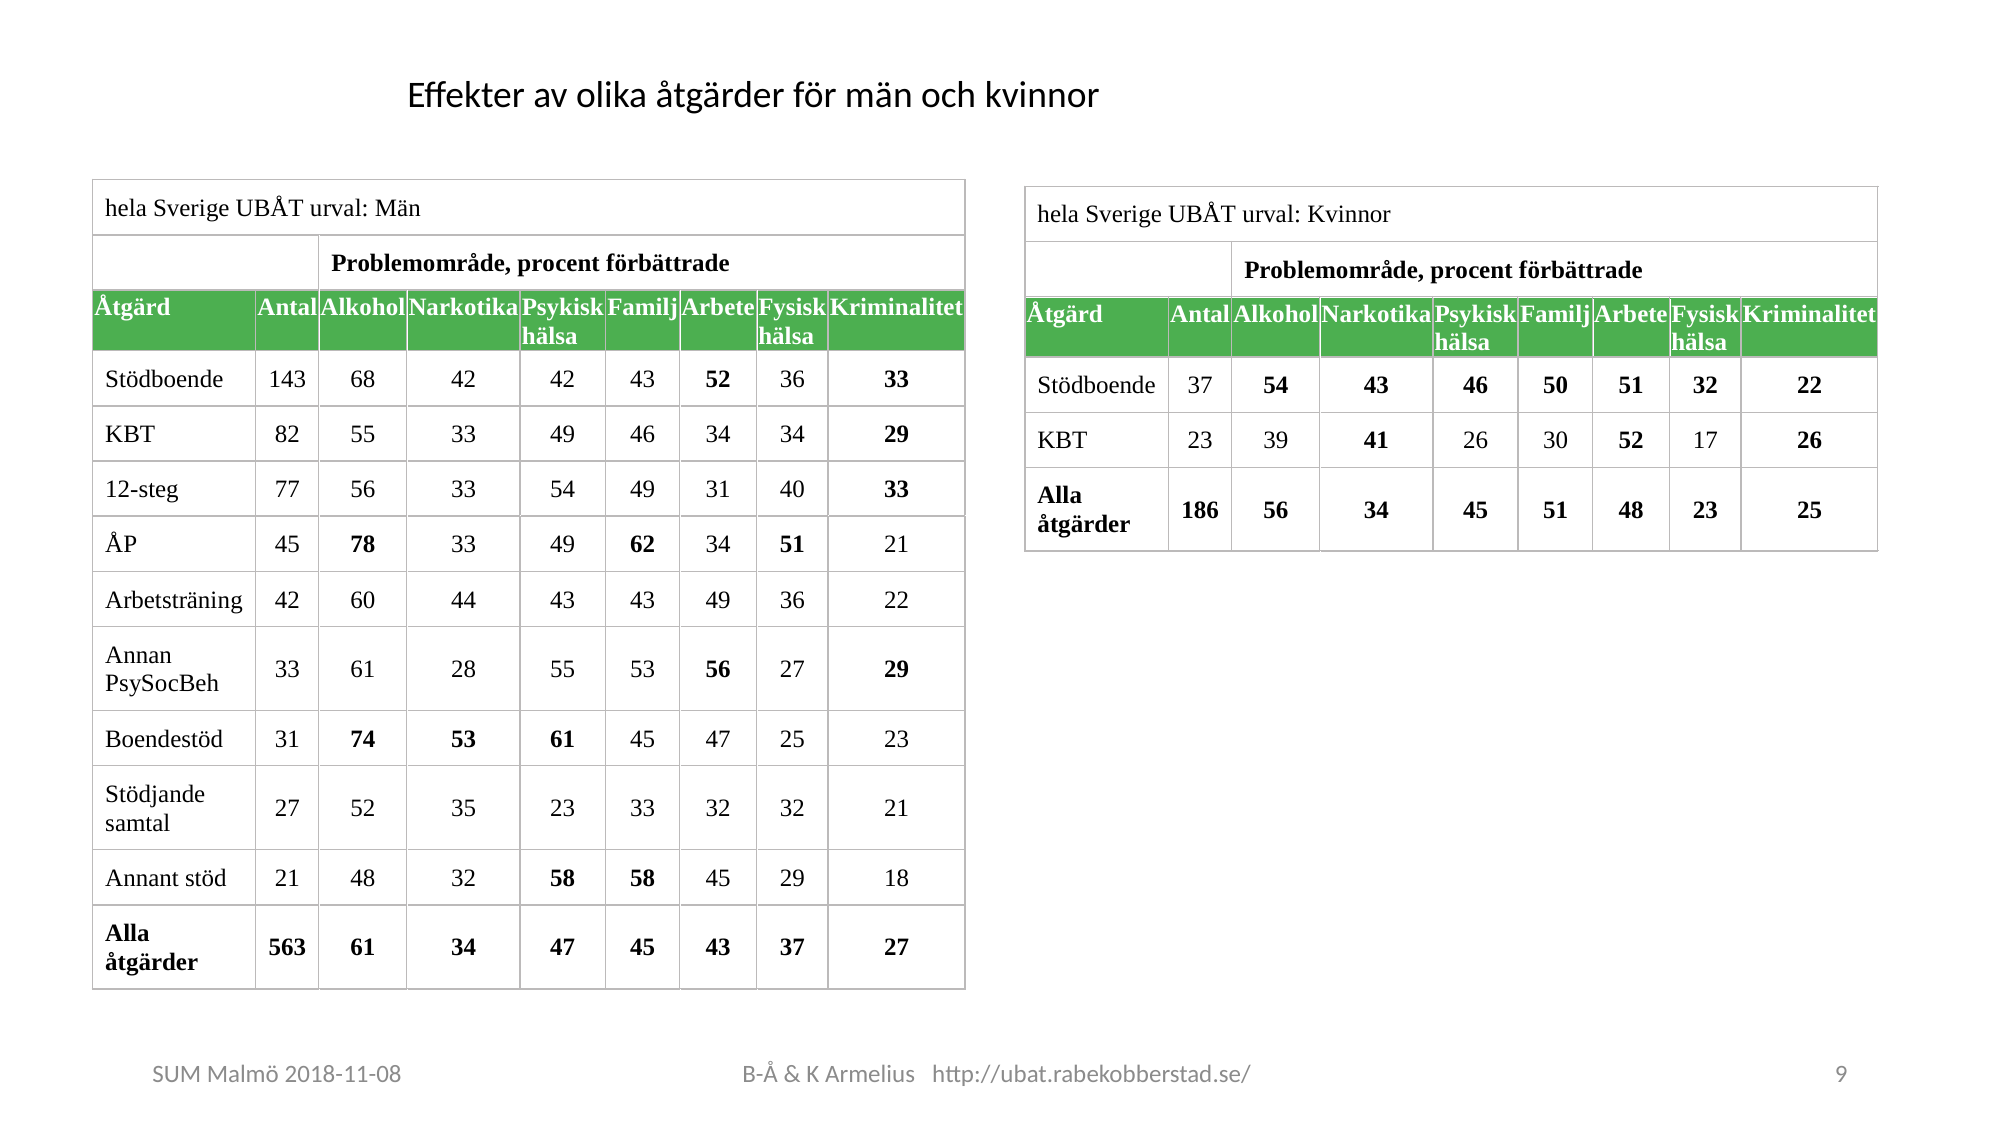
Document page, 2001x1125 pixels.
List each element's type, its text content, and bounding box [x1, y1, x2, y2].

text_box Effekter av olika åtgärder för män och kvinnor [392, 62, 1116, 123]
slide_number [137, 1042, 588, 1103]
slide_number 9 [1412, 1042, 1863, 1103]
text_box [91, 178, 1035, 1021]
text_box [1035, 185, 1967, 583]
footer B-Å & K Armelius http://ubat.rabekobberstad.se/ [662, 1042, 1338, 1103]
